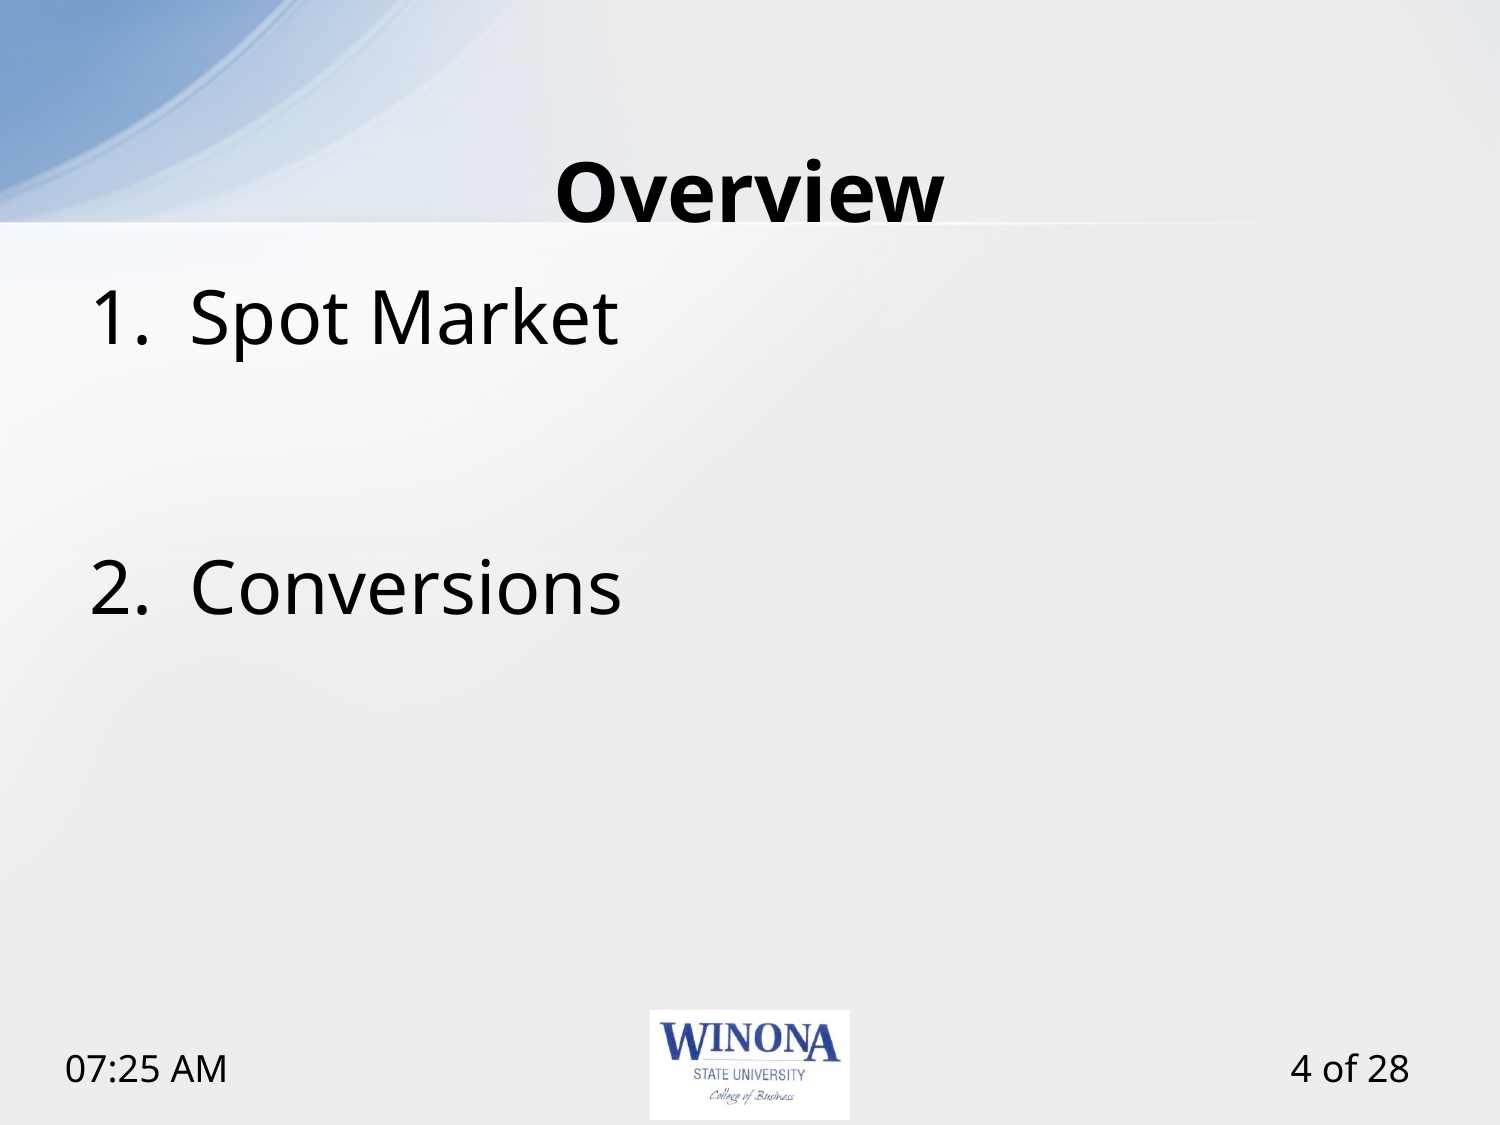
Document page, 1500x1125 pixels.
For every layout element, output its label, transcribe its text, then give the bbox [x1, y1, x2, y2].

title Overview [75, 58, 1425, 247]
picture [0, 0, 1500, 1125]
list Spot Market Conversions [75, 262, 1425, 1005]
